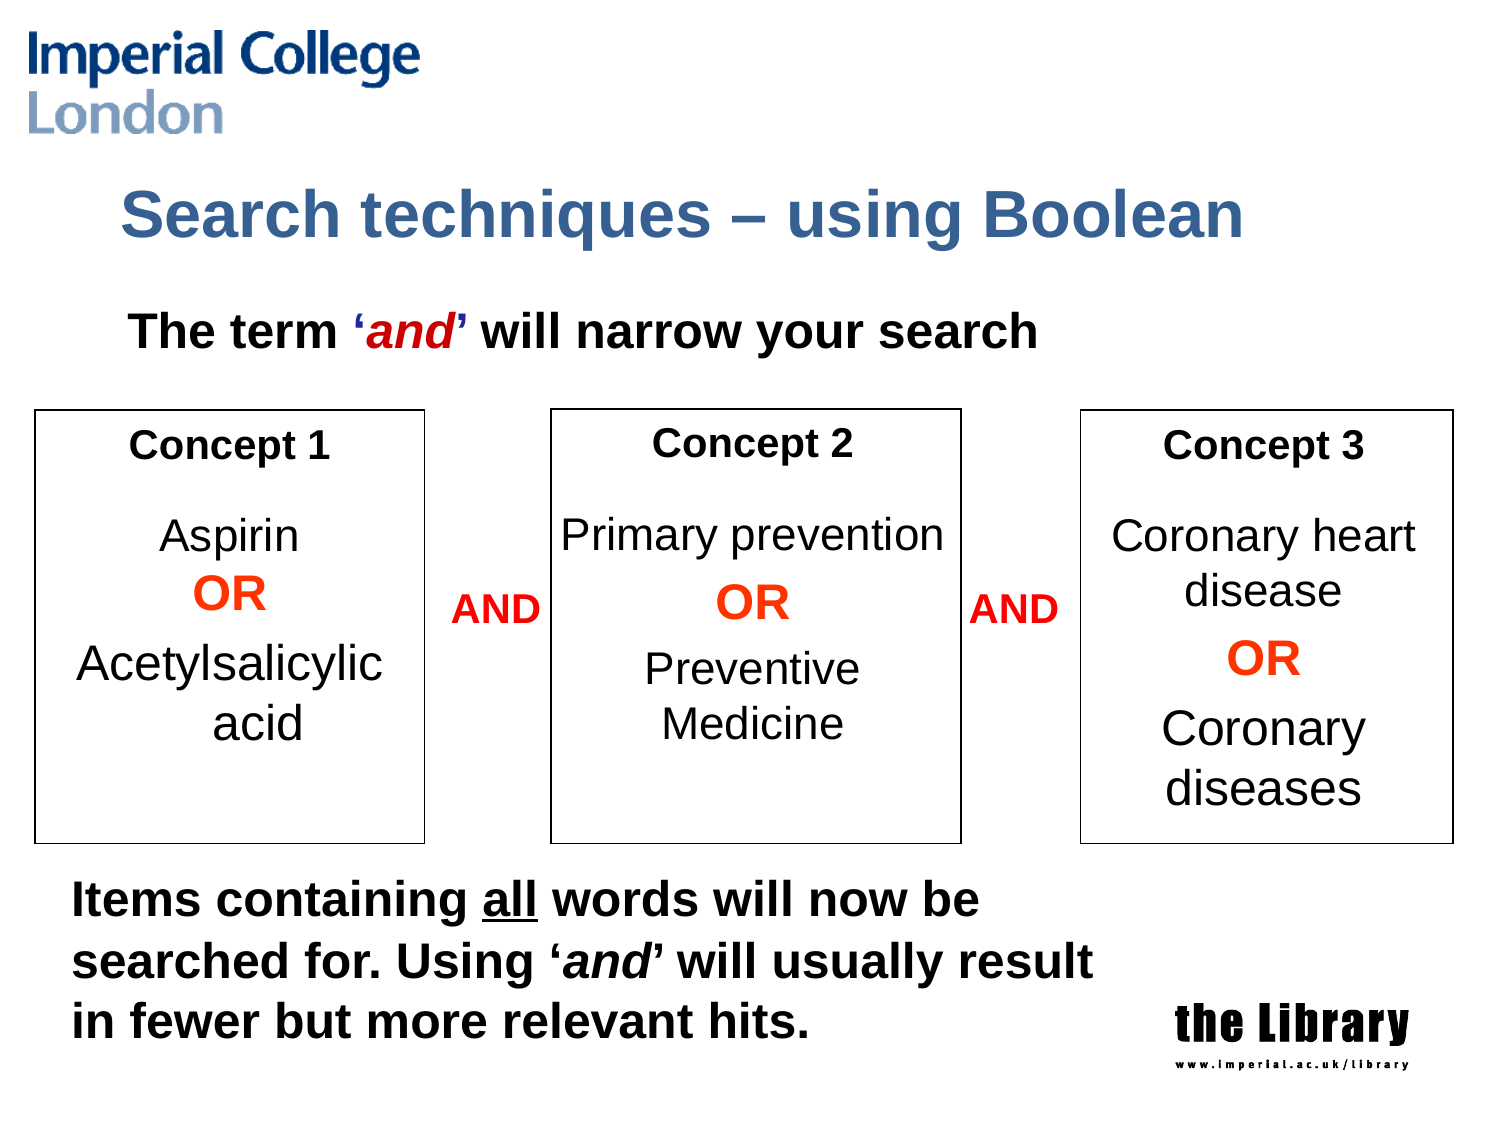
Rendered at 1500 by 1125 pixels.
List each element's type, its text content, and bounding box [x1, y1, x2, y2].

text_box AND [949, 574, 1079, 657]
text_box AND [430, 574, 561, 657]
list The term ‘and’ will narrow your search [111, 302, 1388, 540]
text_box Concept 3 Coronary heart disease OR Coronary diseases [1080, 410, 1453, 844]
text_box Concept 1 Aspirin OR Acetylsalicylic acid [35, 410, 425, 844]
text_box Items containing all words will now be searched for. Using ‘and’ will usually result in fewer but more relevant hits. [0, 846, 1134, 1071]
picture [29, 30, 420, 134]
text_box Concept 2 Primary prevention OR Preventive Medicine [550, 408, 961, 844]
picture [1175, 1003, 1409, 1071]
title Search techniques – using Boolean [105, 116, 1429, 305]
